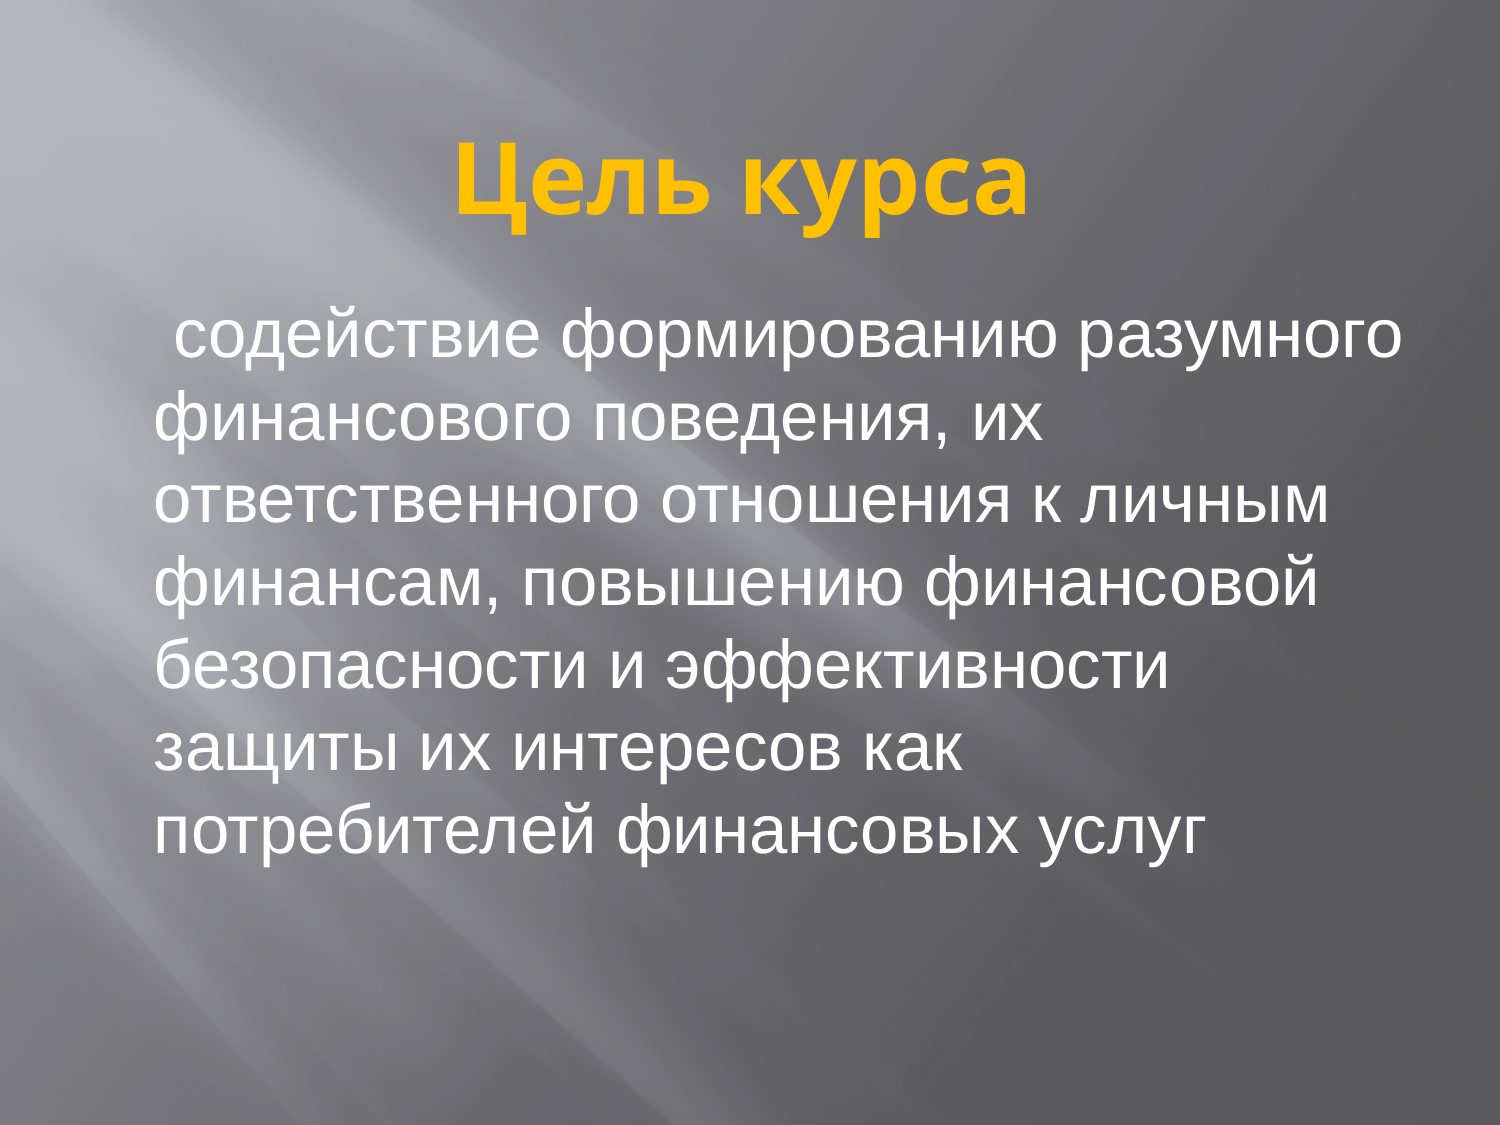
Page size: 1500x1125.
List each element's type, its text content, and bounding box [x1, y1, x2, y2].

list содействие формированию разумного финансового поведения, их ответственного отношения к личным финансам, повышению финансовой безопасности и эффективности защиты их интересов как потребителей финансовых услуг [128, 281, 1425, 938]
title Цель курса [58, 99, 1425, 235]
